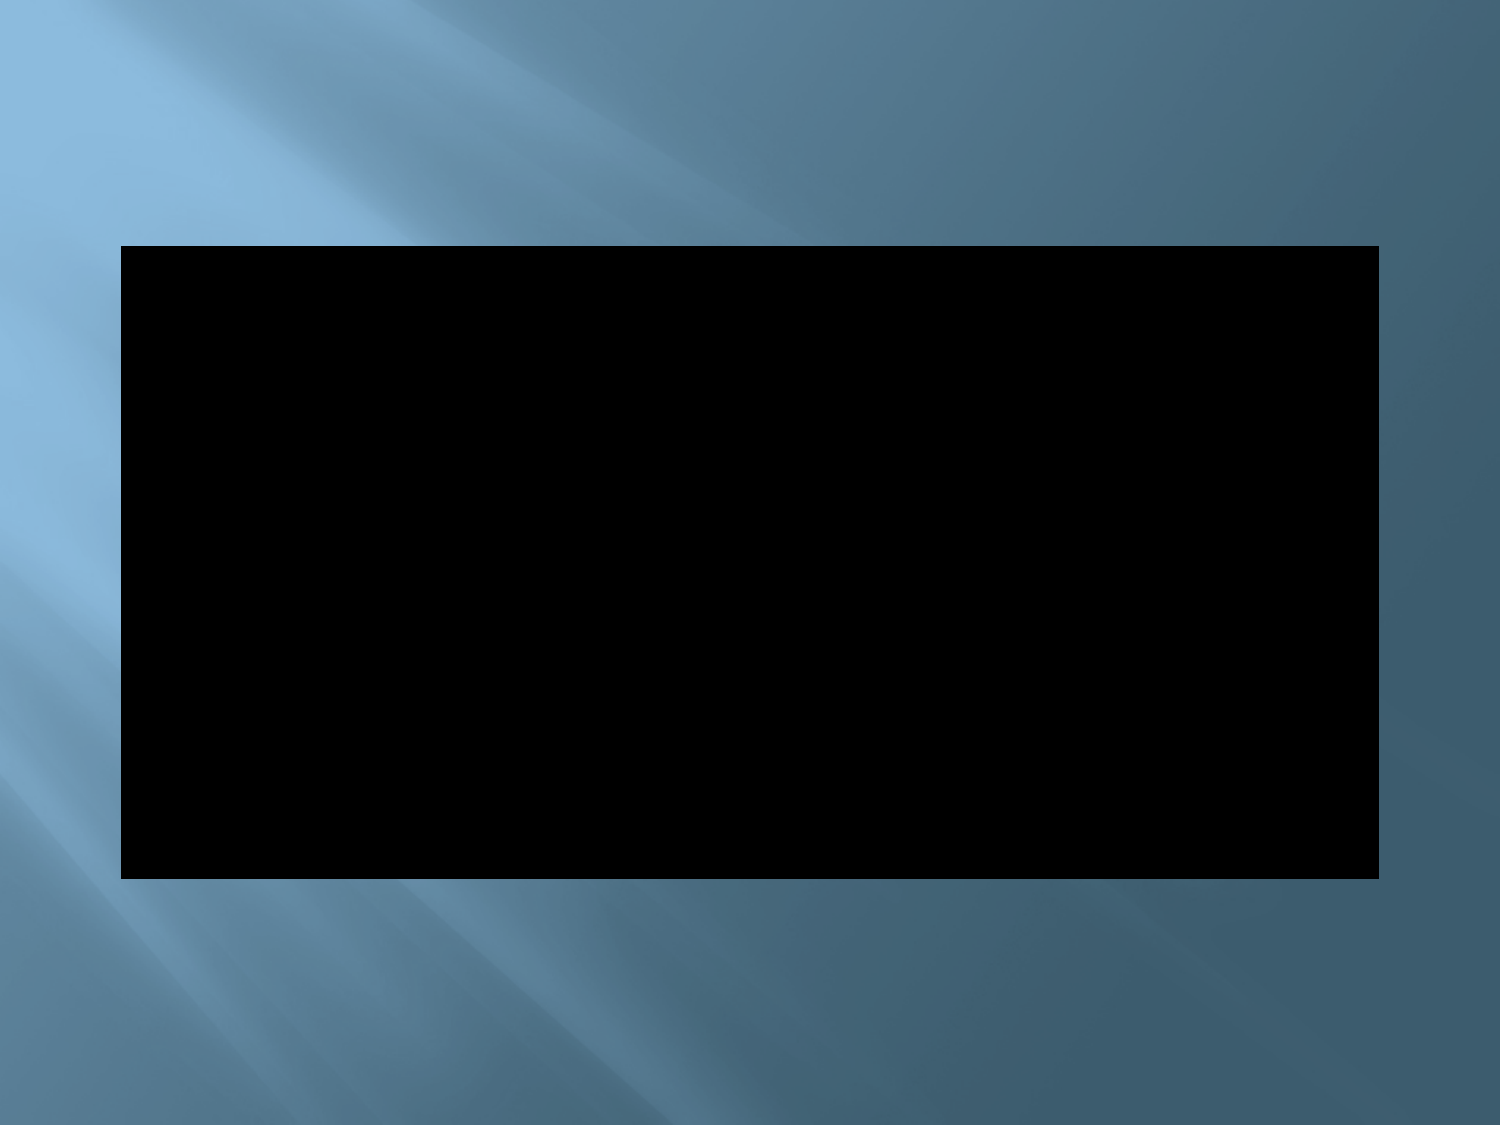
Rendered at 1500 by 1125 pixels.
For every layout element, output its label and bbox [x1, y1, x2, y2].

text_box [120, 244, 1380, 880]
